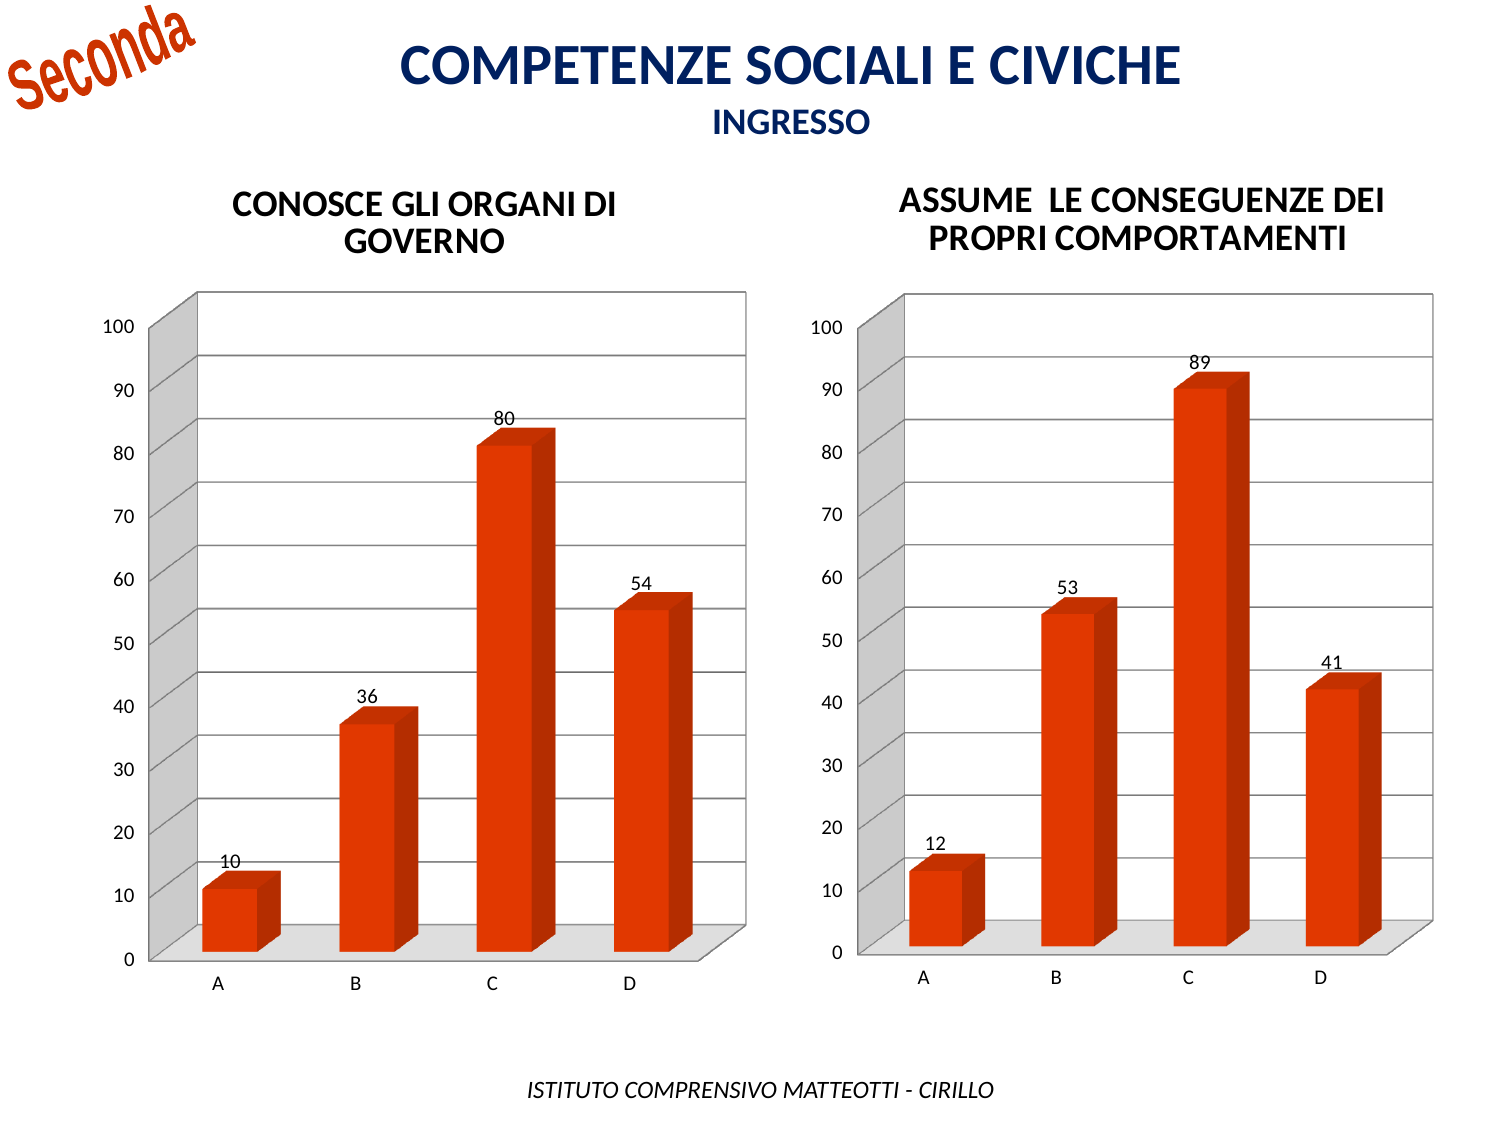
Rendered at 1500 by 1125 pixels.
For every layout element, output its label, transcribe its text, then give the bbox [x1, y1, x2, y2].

text_box Competenze sociali e civiche INGRESSO [100, 19, 1483, 150]
chart [88, 151, 761, 1014]
text_box ISTITUTO COMPRENSIVO MATTEOTTI - CIRILLO [506, 1066, 1016, 1112]
chart [796, 148, 1447, 1012]
